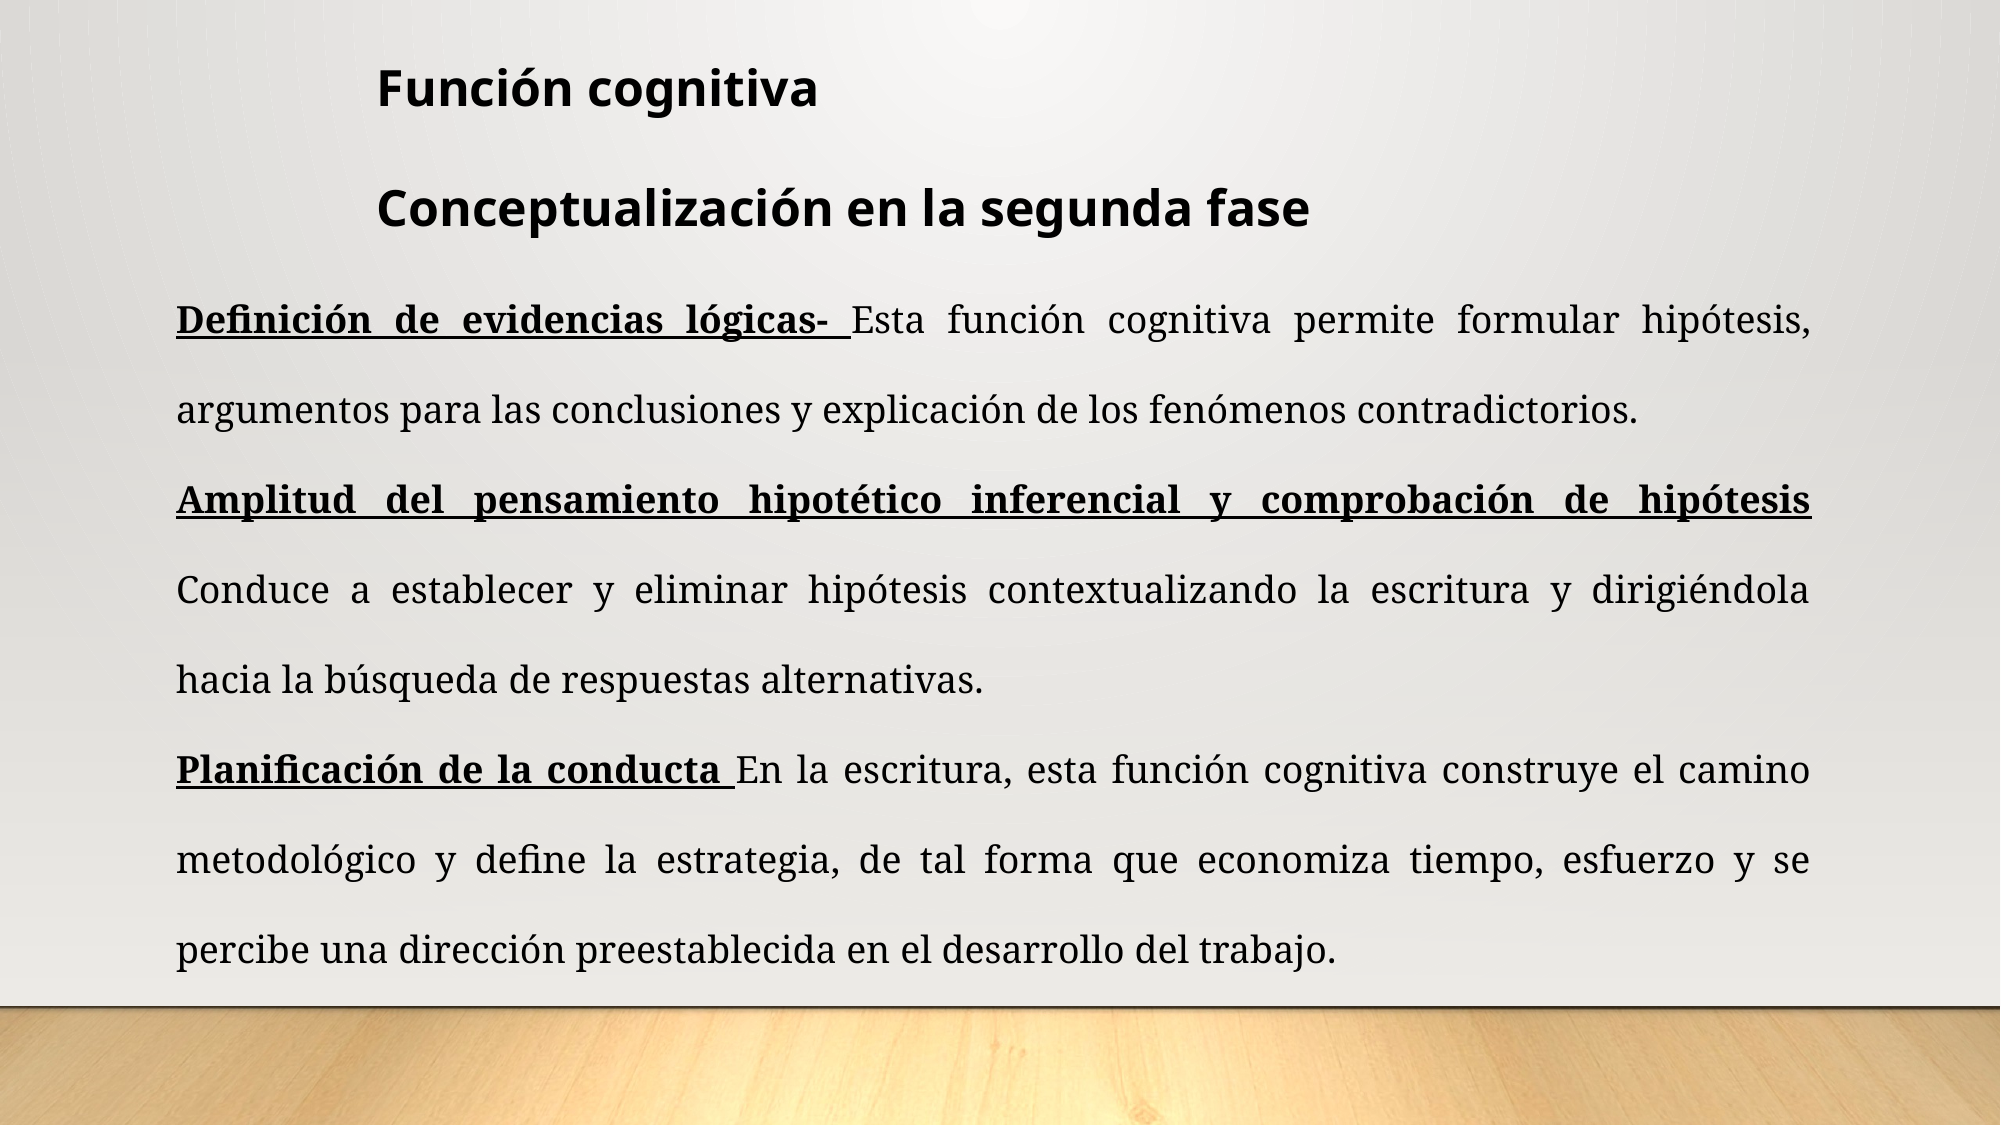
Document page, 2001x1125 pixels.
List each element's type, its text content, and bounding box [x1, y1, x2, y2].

text_box Definición de evidencias lógicas- Esta función cognitiva permite formular hipótesis, argumentos para las conclusiones y explicación de los fenómenos contradictorios. Amplitud del pensamiento hipotético inferencial y comprobación de hipótesis Conduce a establecer y eliminar hipótesis contextualizando la escritura y dirigiéndola hacia la búsqueda de respuestas alternativas. Planificación de la conducta En la escritura, esta función cognitiva construye el camino metodológico y define la estrategia, de tal forma que economiza tiempo, esfuerzo y se percibe una dirección preestablecida en el desarrollo del trabajo. [161, 243, 1827, 979]
picture [0, 1006, 2000, 1125]
text_box Función cognitiva Conceptualización en la segunda fase [362, 49, 1685, 245]
